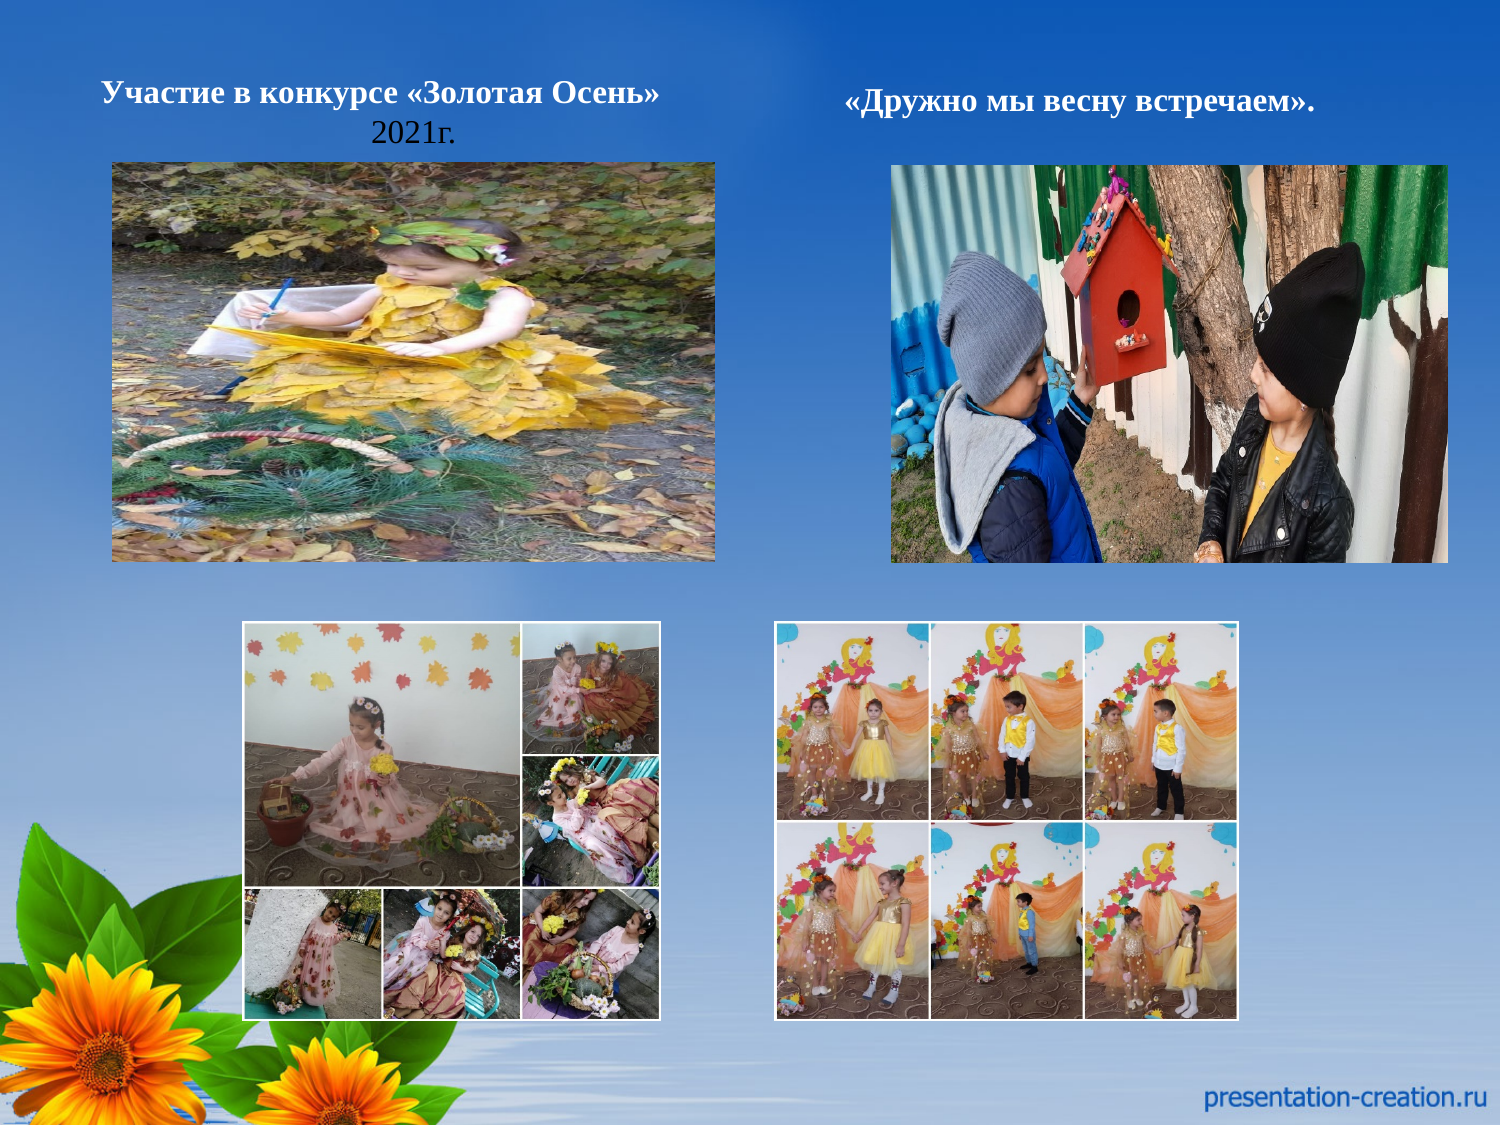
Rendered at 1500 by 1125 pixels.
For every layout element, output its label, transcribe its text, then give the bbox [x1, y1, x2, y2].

text_box [873, 544, 1448, 698]
picture [0, 0, 1500, 1125]
text_box «Дружно мы весну встречаем». [820, 68, 1360, 161]
text_box Участие в конкурсе «Золотая Осень» 2021г. [46, 30, 715, 185]
